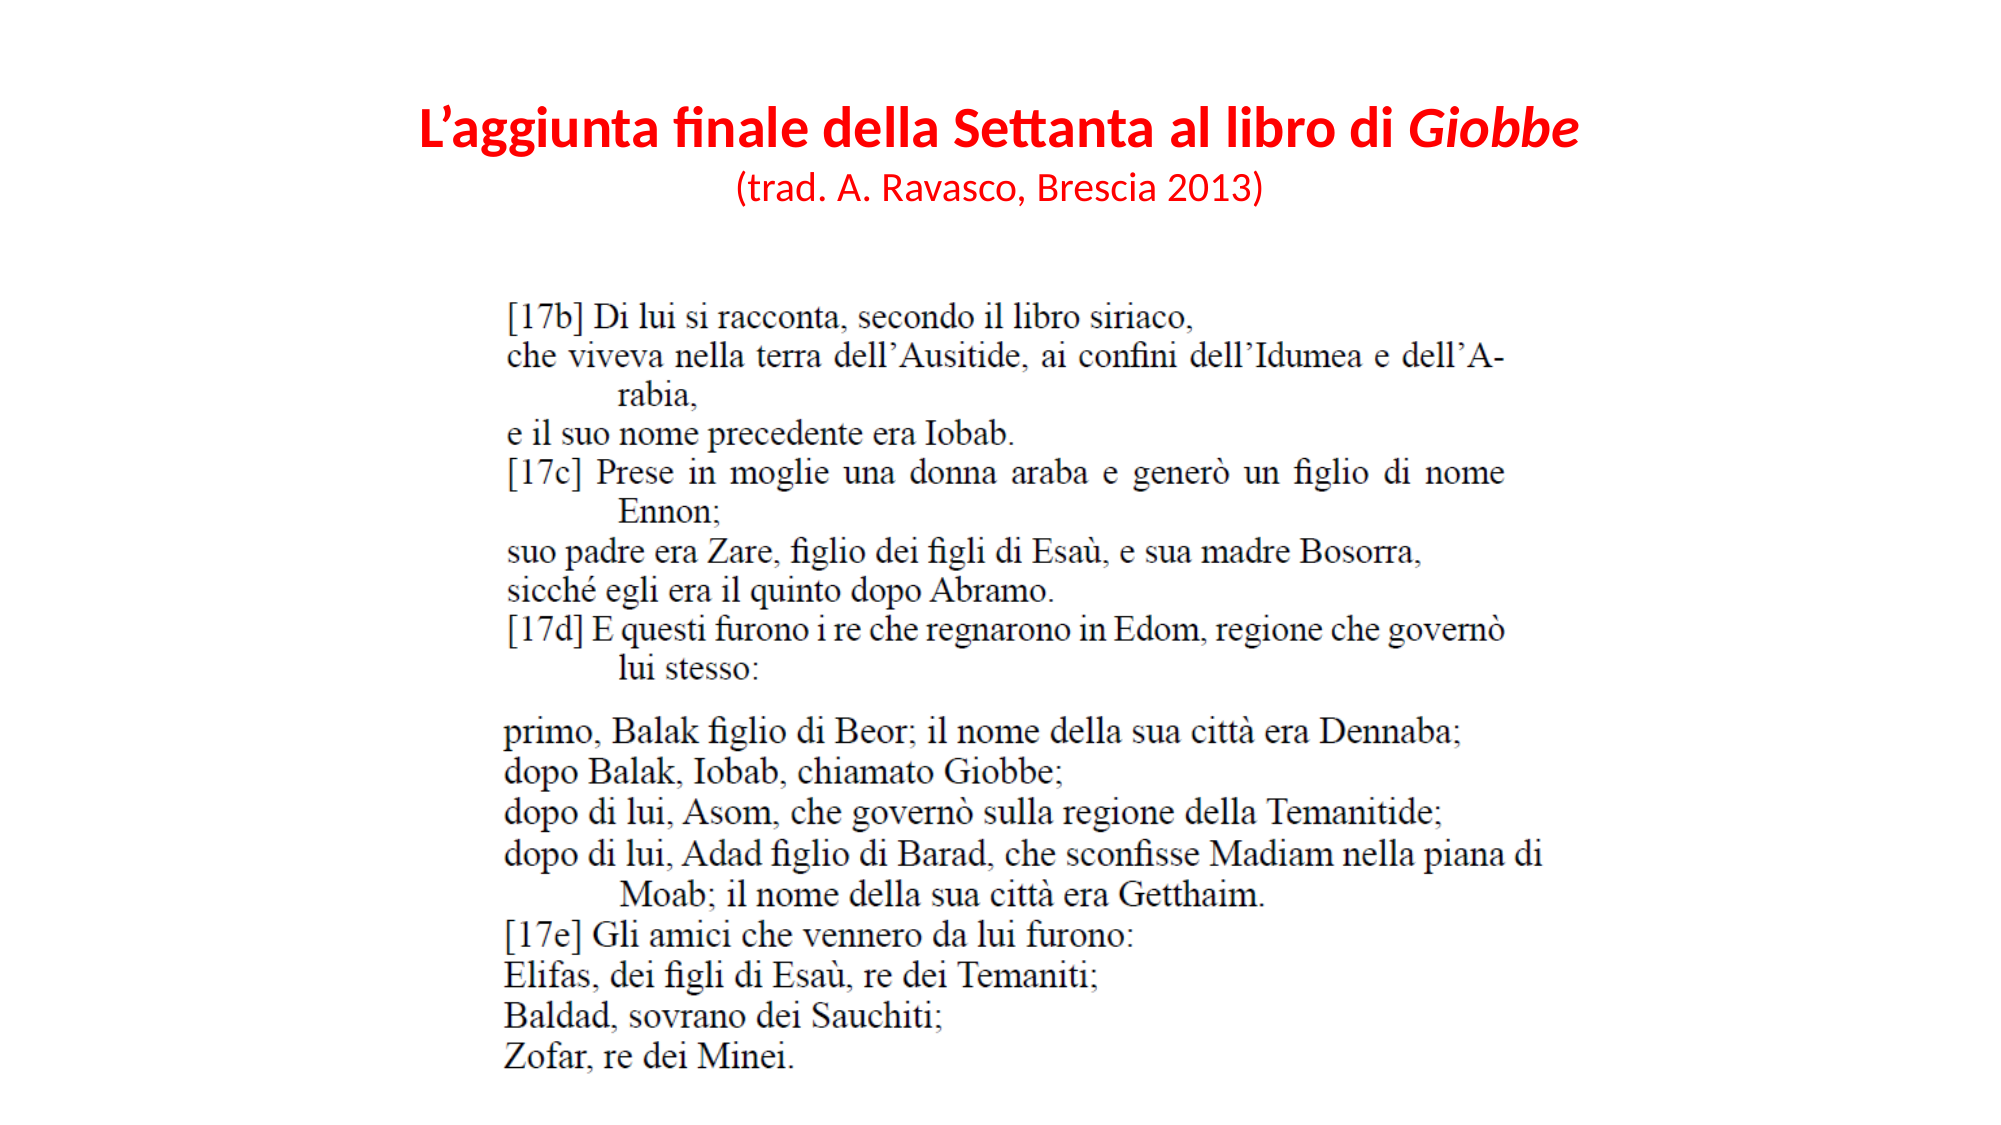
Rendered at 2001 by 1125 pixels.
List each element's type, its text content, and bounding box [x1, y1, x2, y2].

text_box L’aggiunta finale della Settanta al libro di Giobbe (trad. A. Ravasco, Brescia 2013) [404, 81, 1596, 217]
picture [456, 270, 1567, 1093]
